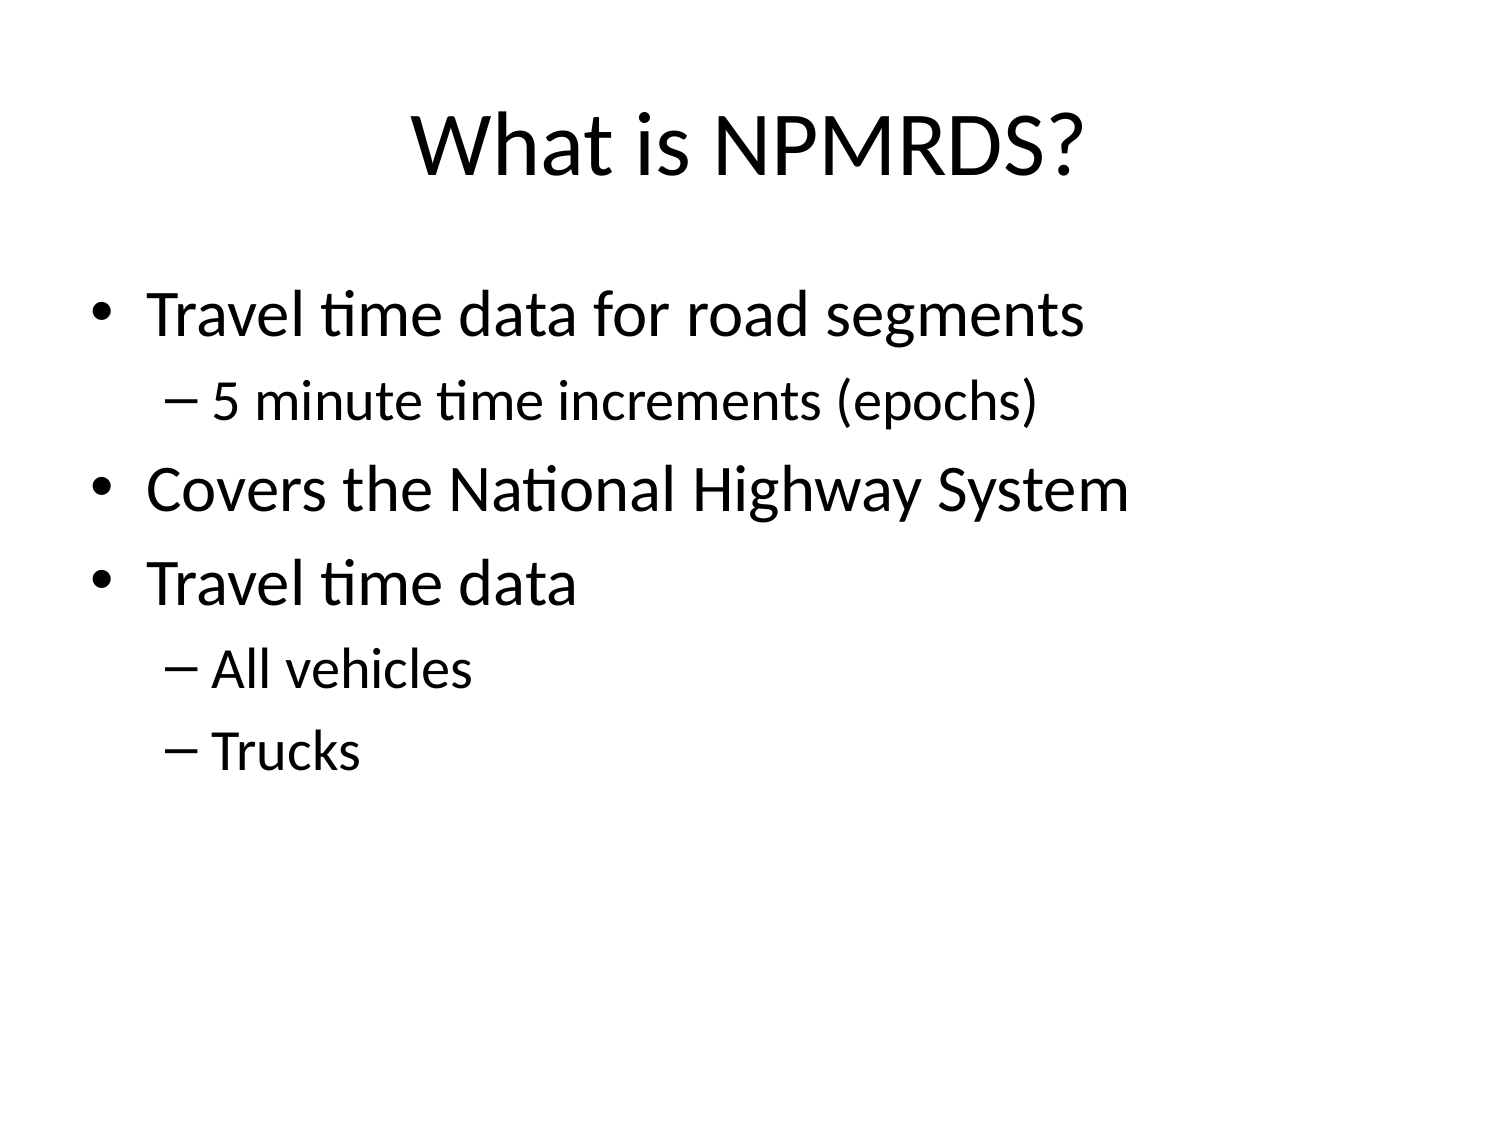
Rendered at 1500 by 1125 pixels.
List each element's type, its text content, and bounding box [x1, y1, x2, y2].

title What is NPMRDS? [75, 45, 1425, 233]
list Travel time data for road segments 5 minute time increments (epochs) Covers the National Highway System Travel time data All vehicles Trucks [75, 262, 1425, 1005]
